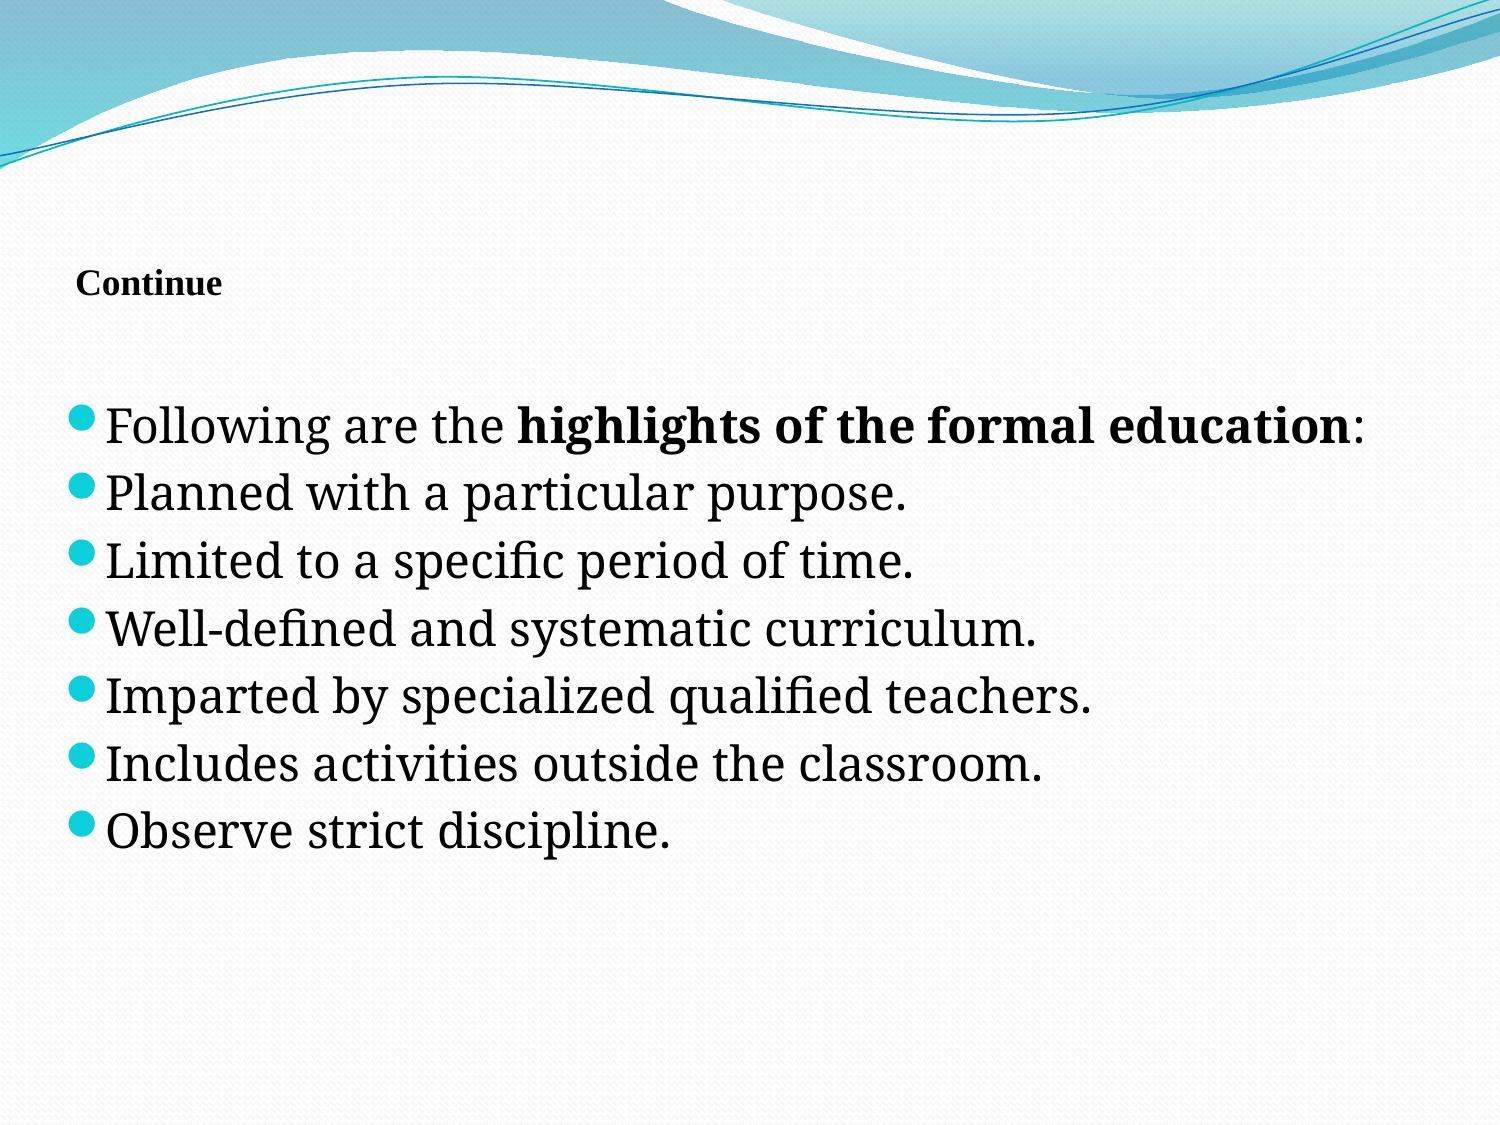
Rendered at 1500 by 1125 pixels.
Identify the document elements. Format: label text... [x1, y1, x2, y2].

title Continue [75, 115, 1425, 303]
list Following are the highlights of the formal education: Planned with a particular purpose. Limited to a specific period of time. Well-defined and systematic curriculum. Imparted by specialized qualified teachers. Includes activities outside the classroom. Observe strict discipline. [50, 387, 1400, 913]
